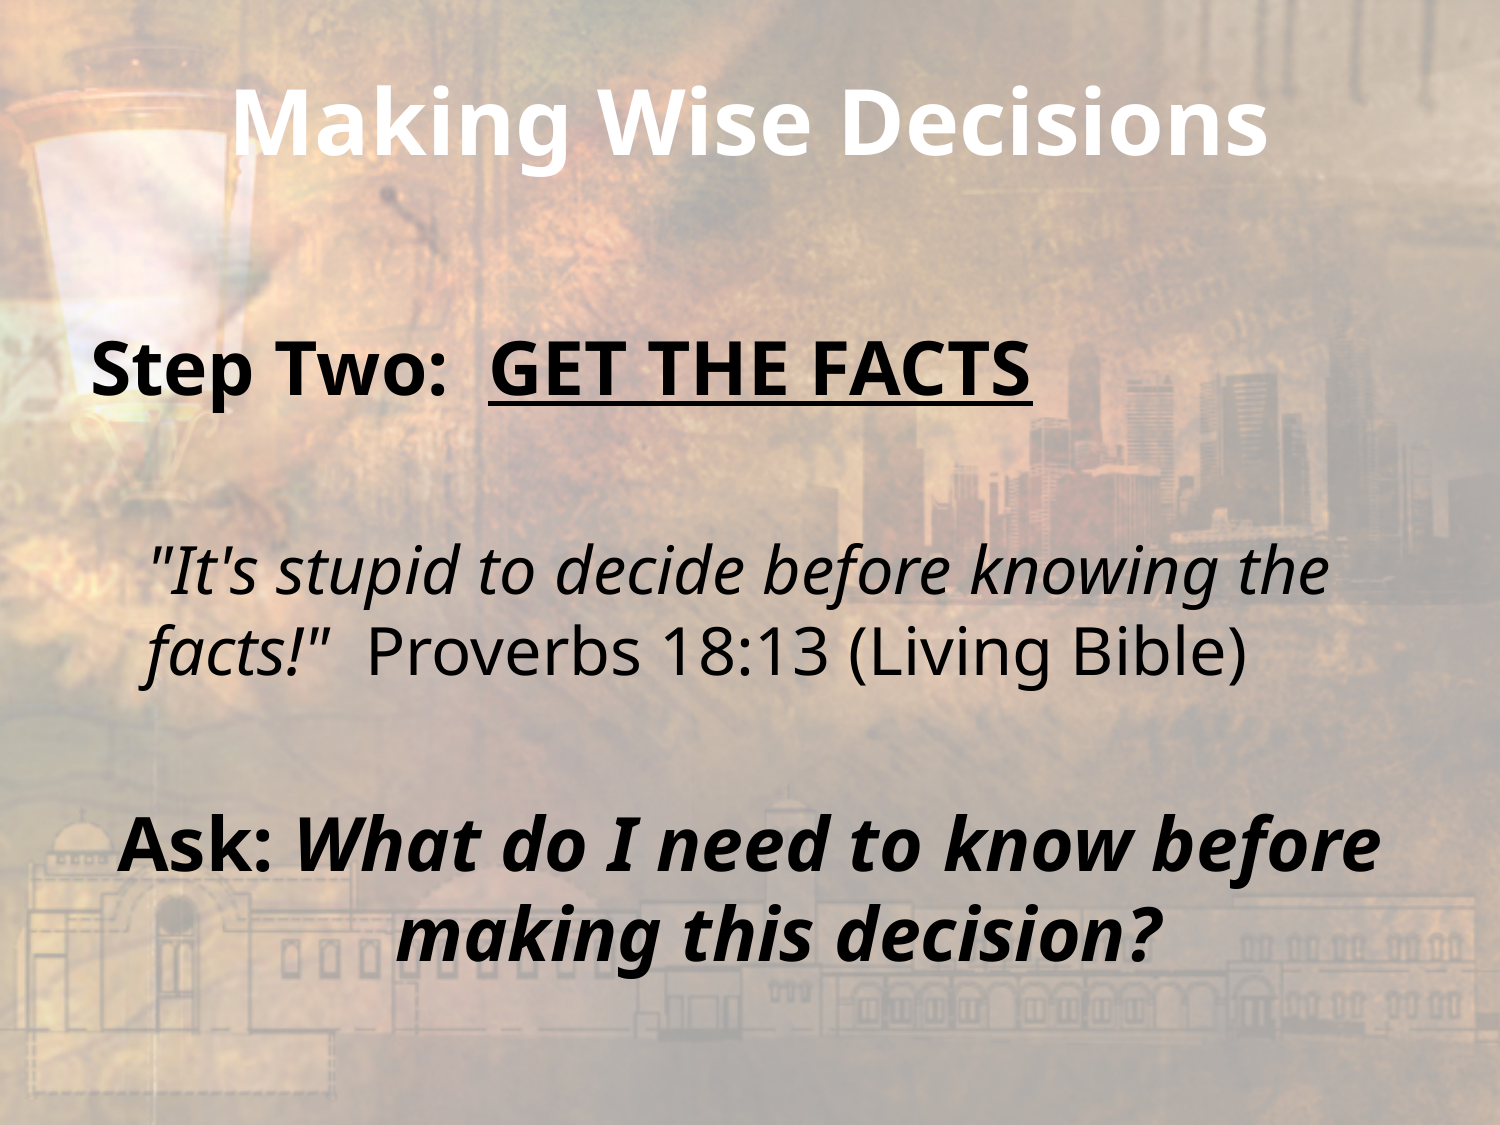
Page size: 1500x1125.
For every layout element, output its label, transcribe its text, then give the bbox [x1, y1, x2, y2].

list Step Two: GET THE FACTS "It's stupid to decide before knowing the facts!" Proverbs 18:13 (Living Bible) Ask: What do I need to know before making this decision? [74, 312, 1426, 1088]
picture [0, 0, 1500, 1125]
title Making Wise Decisions [74, 24, 1426, 213]
